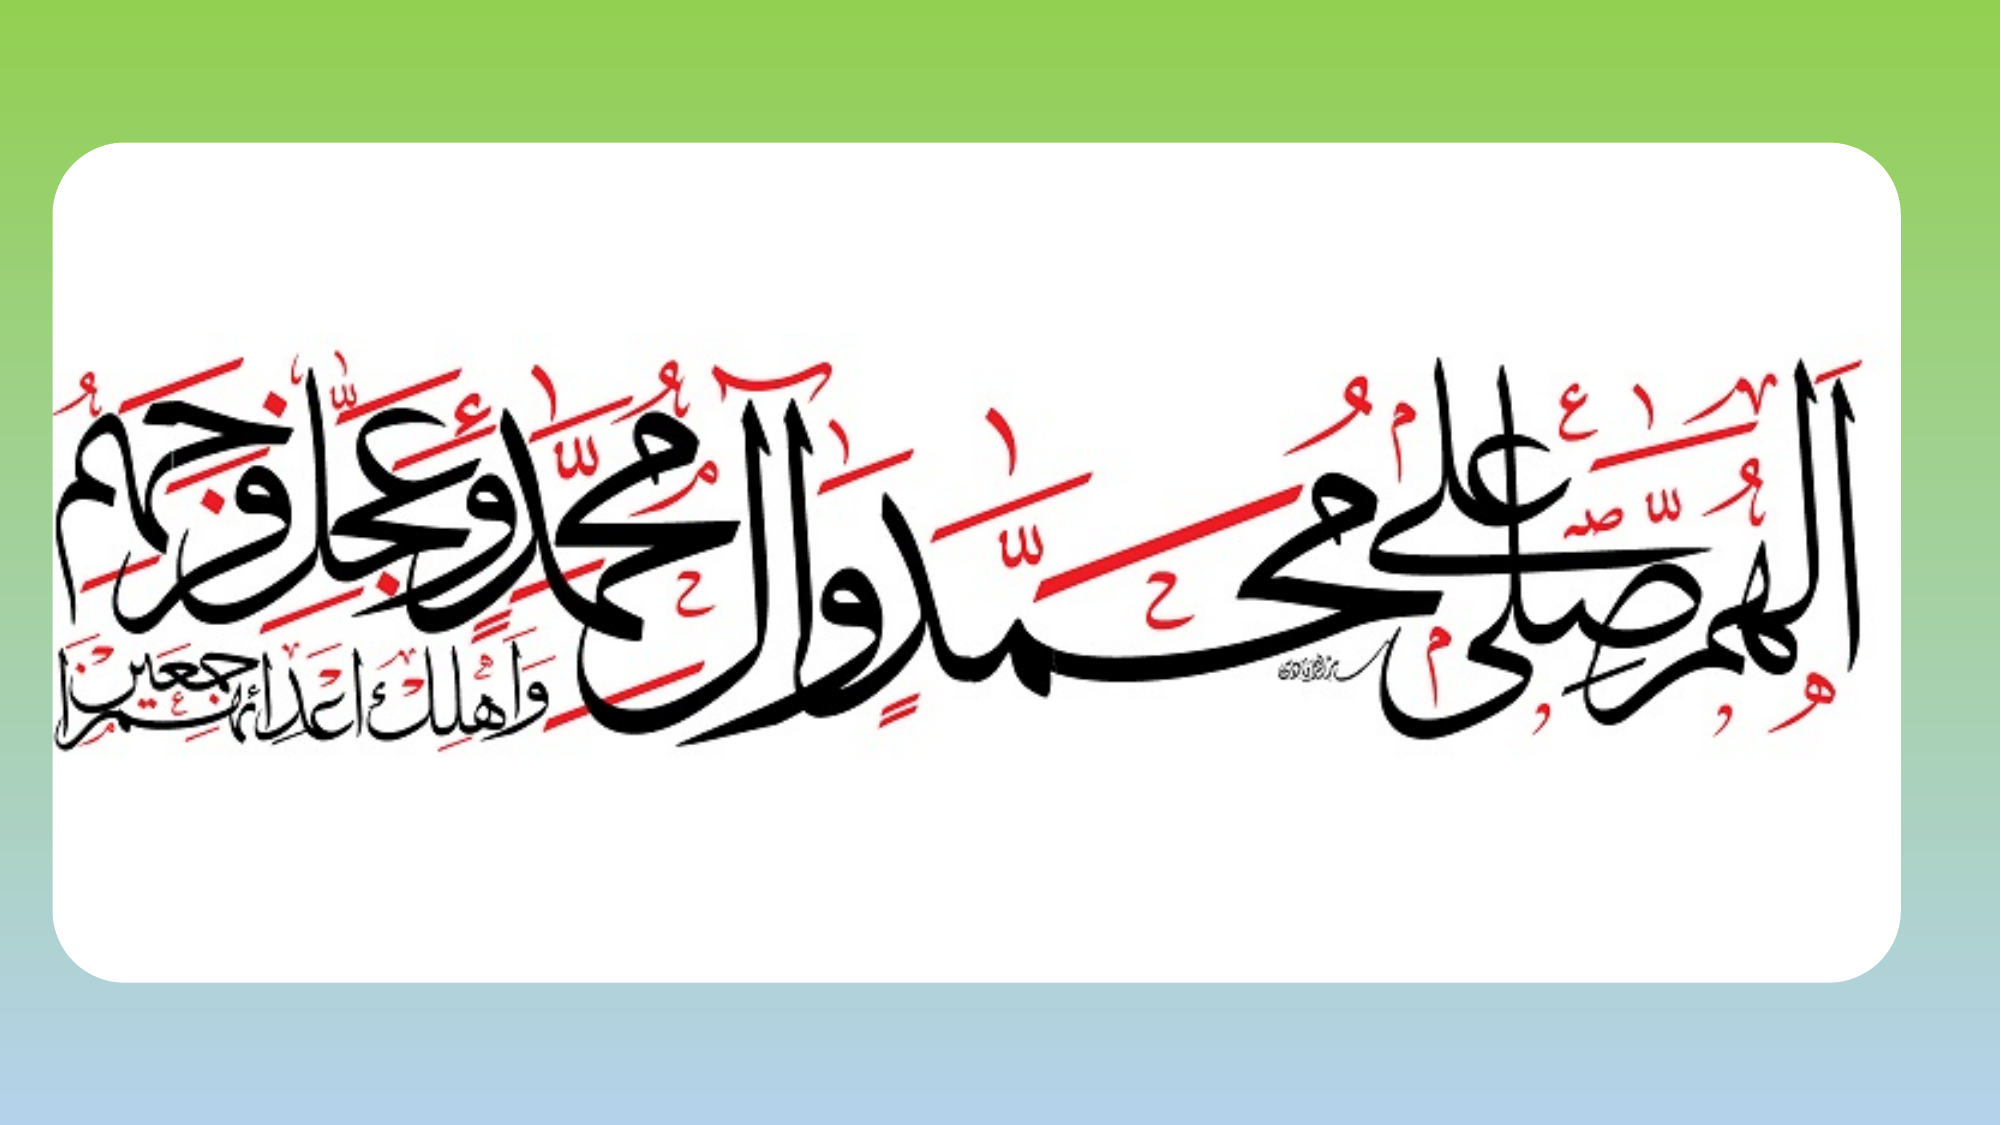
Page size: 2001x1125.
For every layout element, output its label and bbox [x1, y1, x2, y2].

picture [52, 142, 1901, 983]
